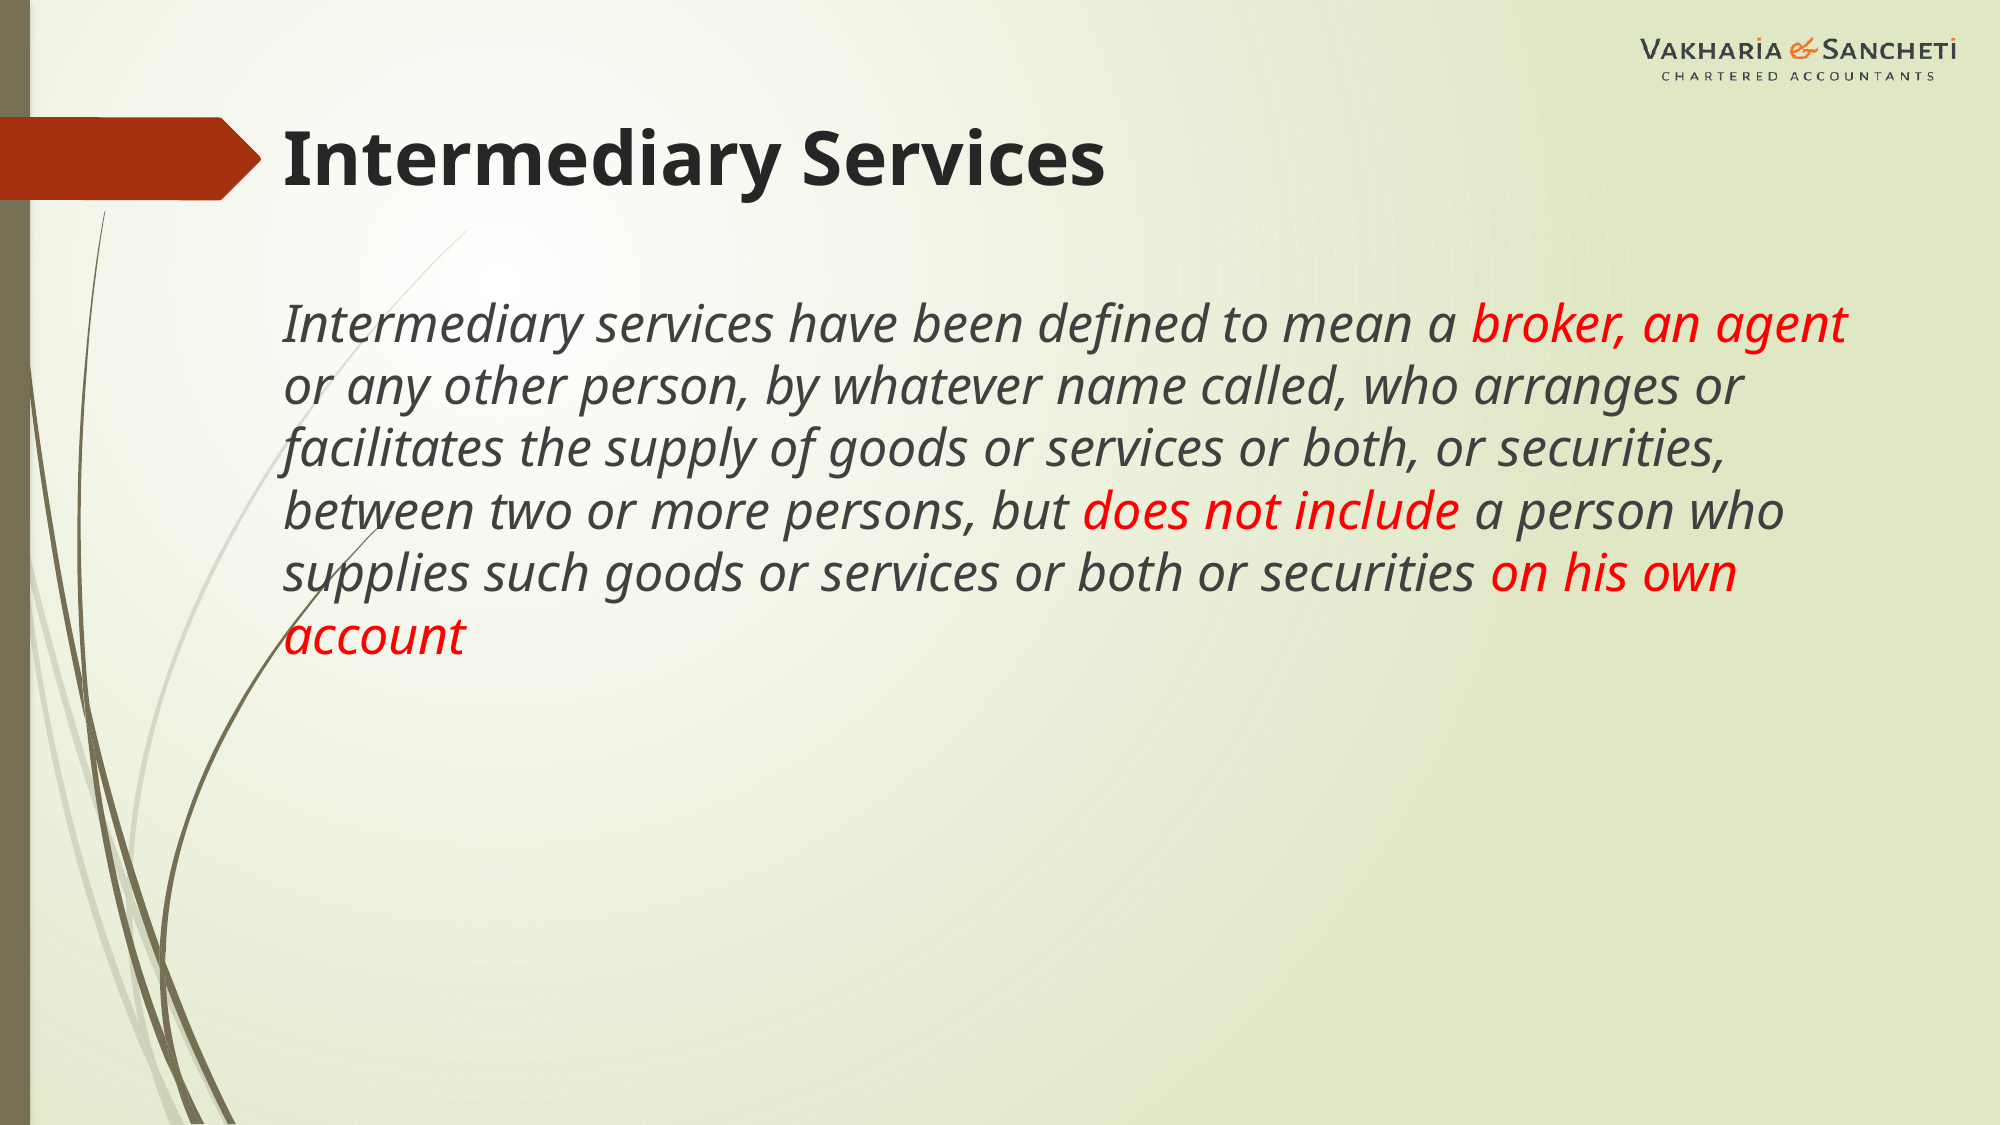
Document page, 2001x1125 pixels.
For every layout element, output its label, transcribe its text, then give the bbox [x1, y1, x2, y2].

list Intermediary services have been defined to mean a broker, an agent or any other person, by whatever name called, who arranges or facilitates the supply of goods or services or both, or securities, between two or more persons, but does not include a person who supplies such goods or services or both or securities on his own account [268, 282, 1888, 940]
title Intermediary Services [268, 102, 1888, 282]
picture [1639, 36, 1956, 82]
